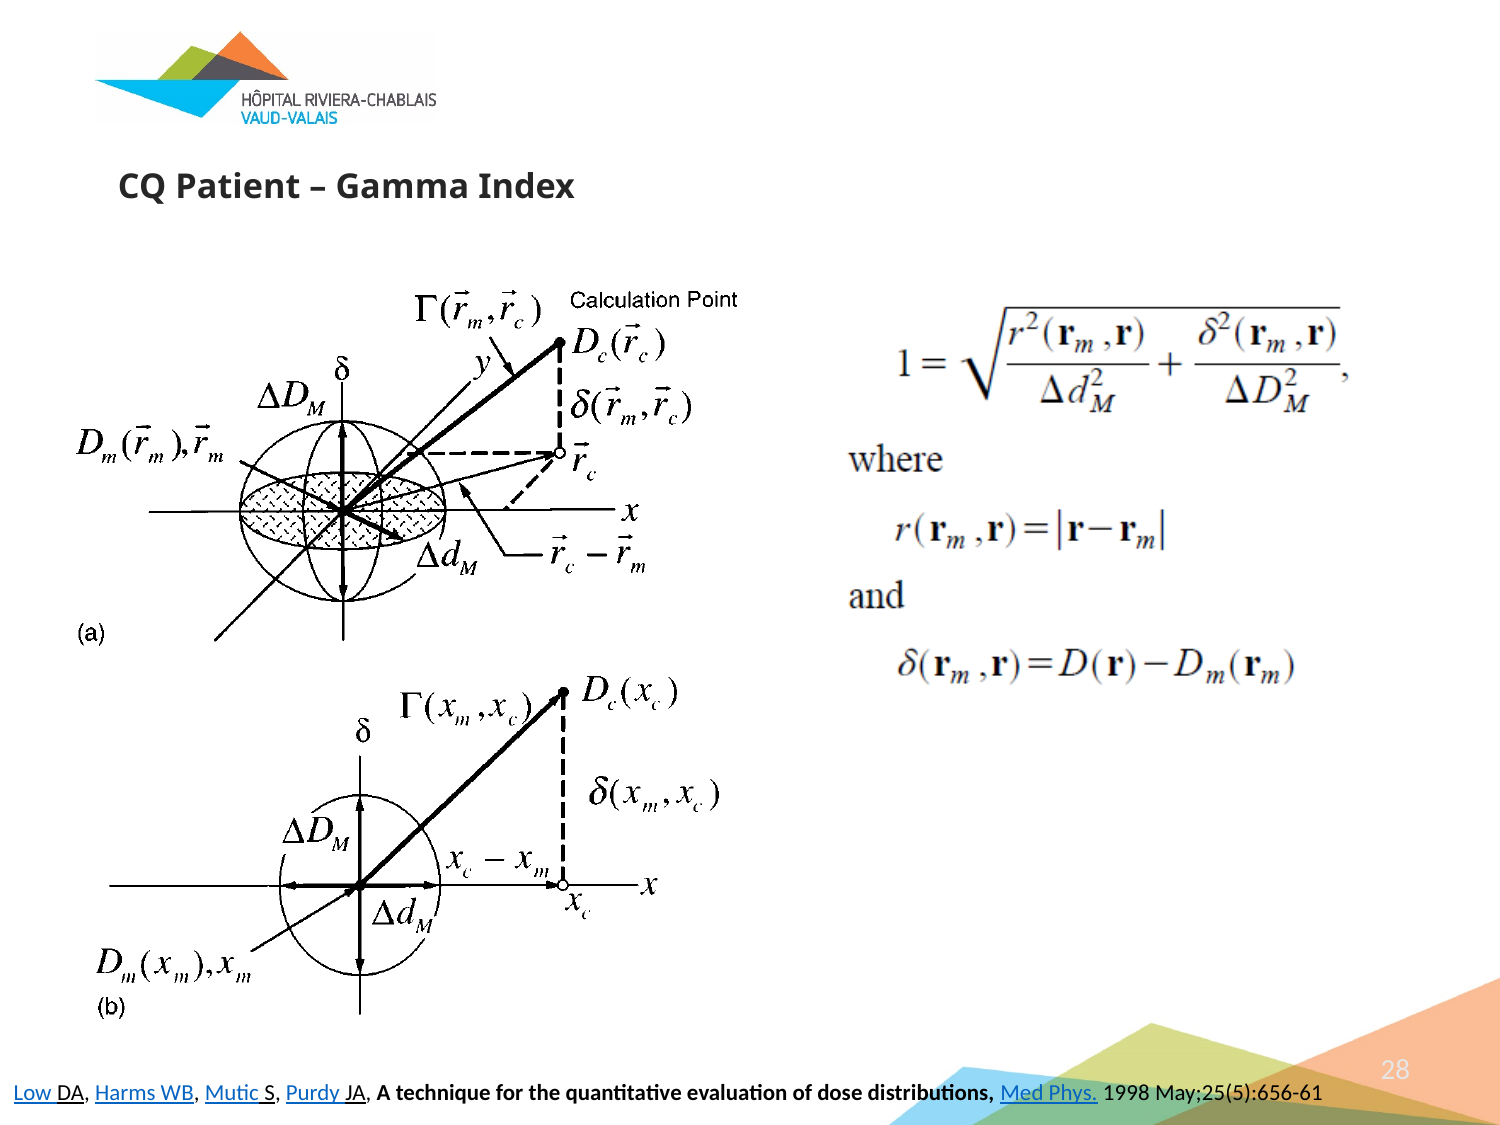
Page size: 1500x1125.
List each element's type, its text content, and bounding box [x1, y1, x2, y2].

slide_number 28 [1074, 1042, 1425, 1103]
picture [835, 290, 1367, 701]
picture [95, 31, 436, 124]
text_box Low DA, Harms WB, Mutic S, Purdy JA, A technique for the quantitative evaluation of dose distributions, Med Phys. 1998 May;25(5):656-61 [0, 1070, 1339, 1113]
picture [76, 290, 737, 1019]
title CQ Patient – Gamma Index [103, 161, 1397, 256]
picture [885, 975, 1500, 1125]
